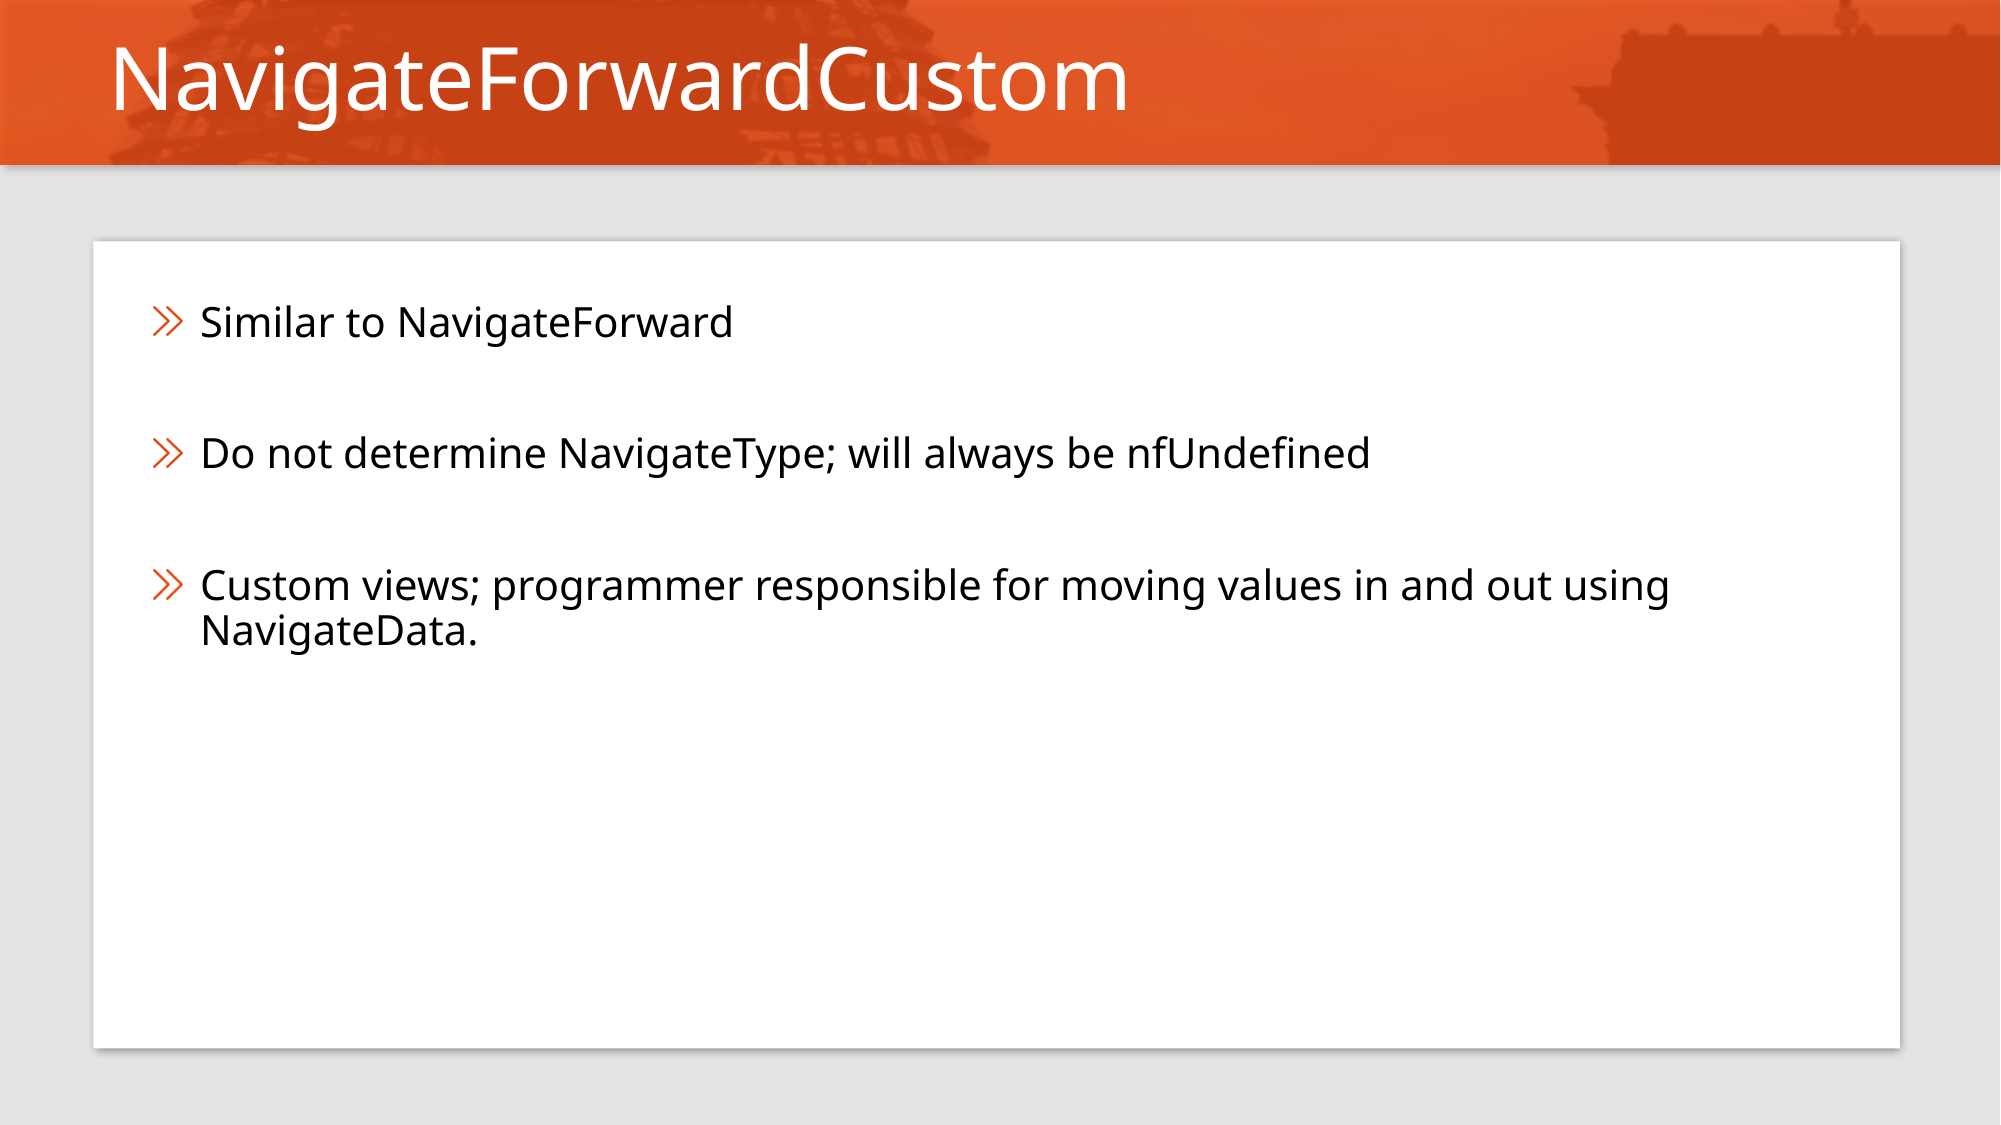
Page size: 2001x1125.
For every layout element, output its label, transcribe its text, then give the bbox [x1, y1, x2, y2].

title NavigateForwardCustom [93, 0, 1900, 165]
list Similar to NavigateForward Do not determine NavigateType; will always be nfUndefined Custom views; programmer responsible for moving values in and out using NavigateData. [93, 241, 1900, 1049]
picture [153, 569, 183, 600]
picture [153, 438, 183, 468]
picture [153, 306, 183, 336]
